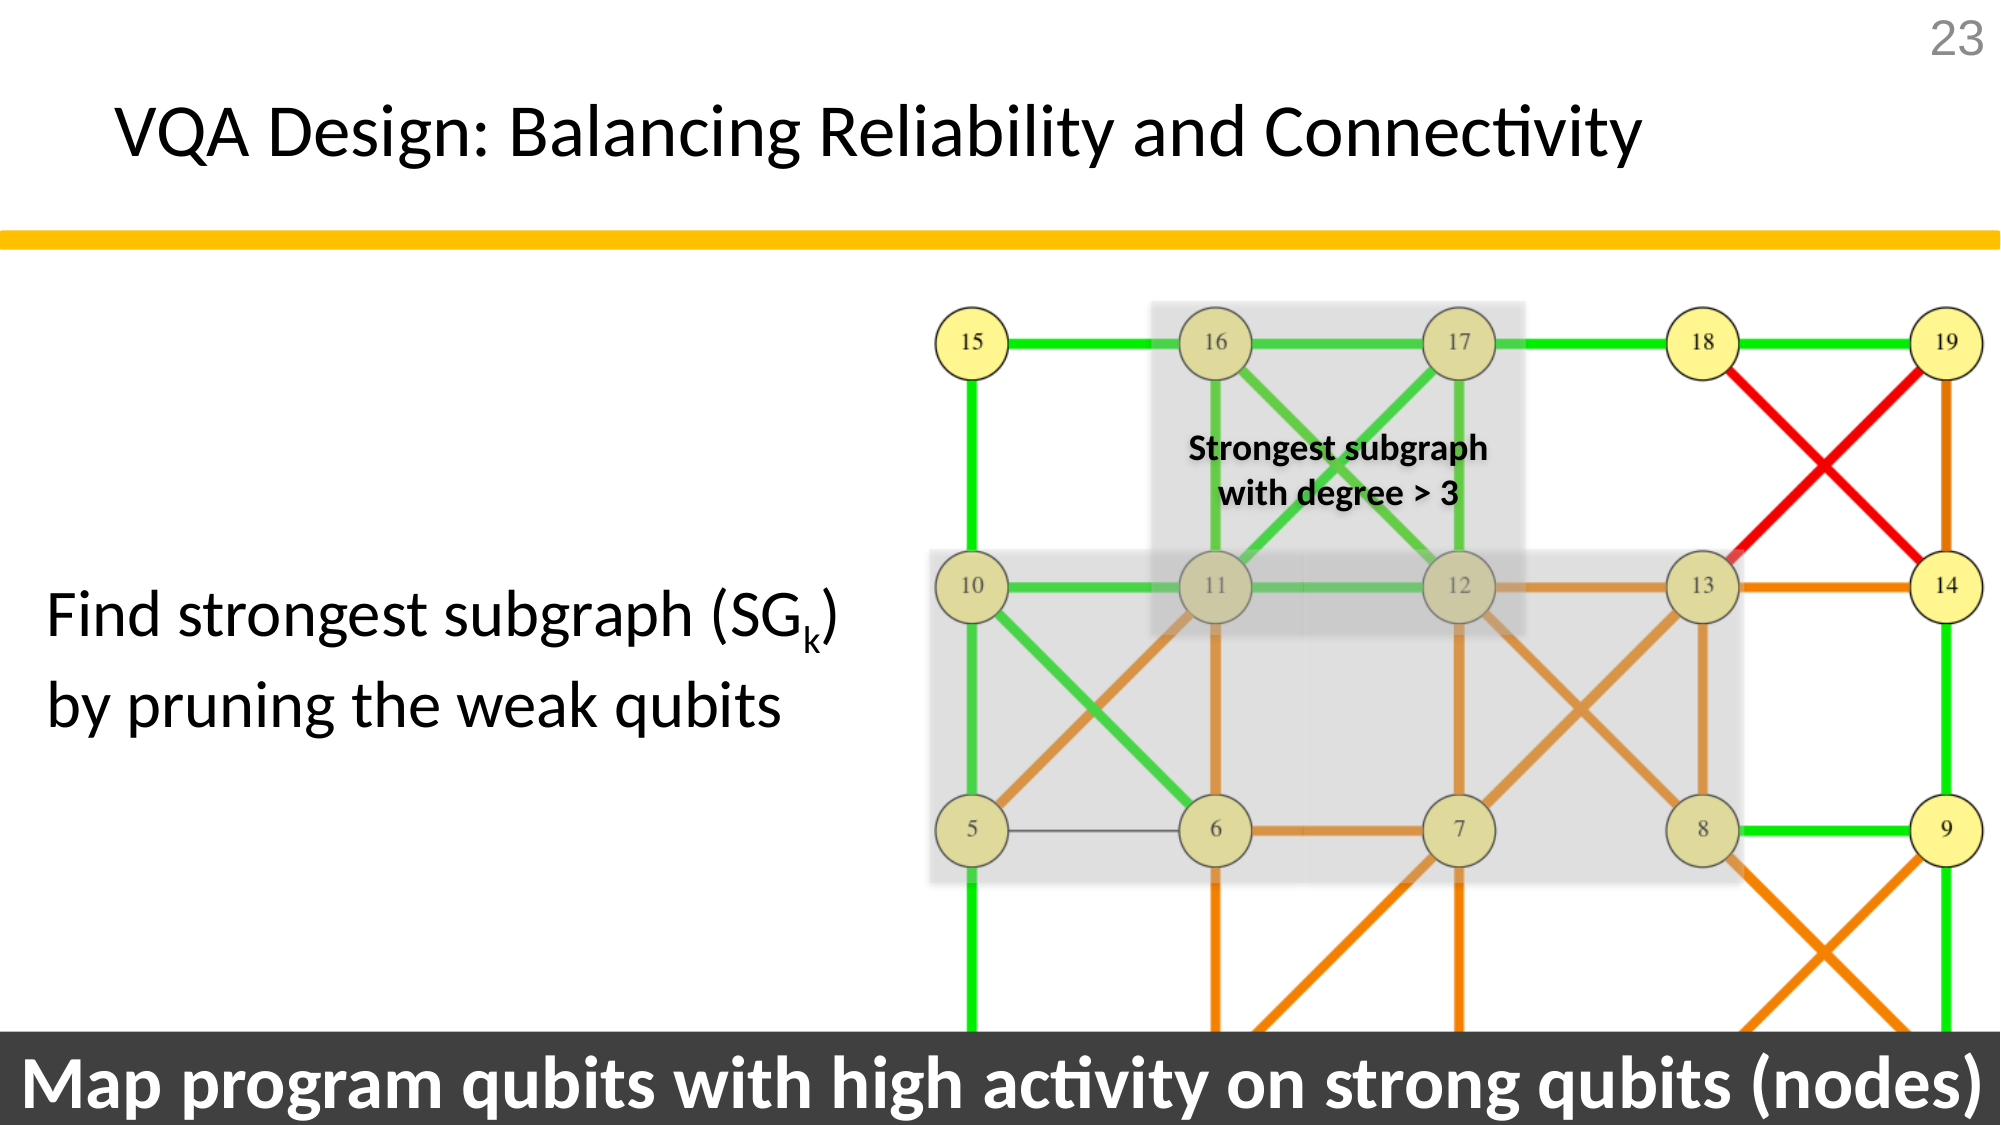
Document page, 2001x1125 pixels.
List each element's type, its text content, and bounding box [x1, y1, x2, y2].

picture [929, 300, 1990, 1118]
slide_number 23 [1893, 0, 2000, 72]
text_box Map program qubits with high activity on strong qubits (nodes) [0, 1030, 929, 1125]
title VQA Design: Balancing Reliability and Connectivity [99, 32, 1760, 220]
text_box Find strongest subgraph (SGk) by pruning the weak qubits [31, 562, 899, 1030]
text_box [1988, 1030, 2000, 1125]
